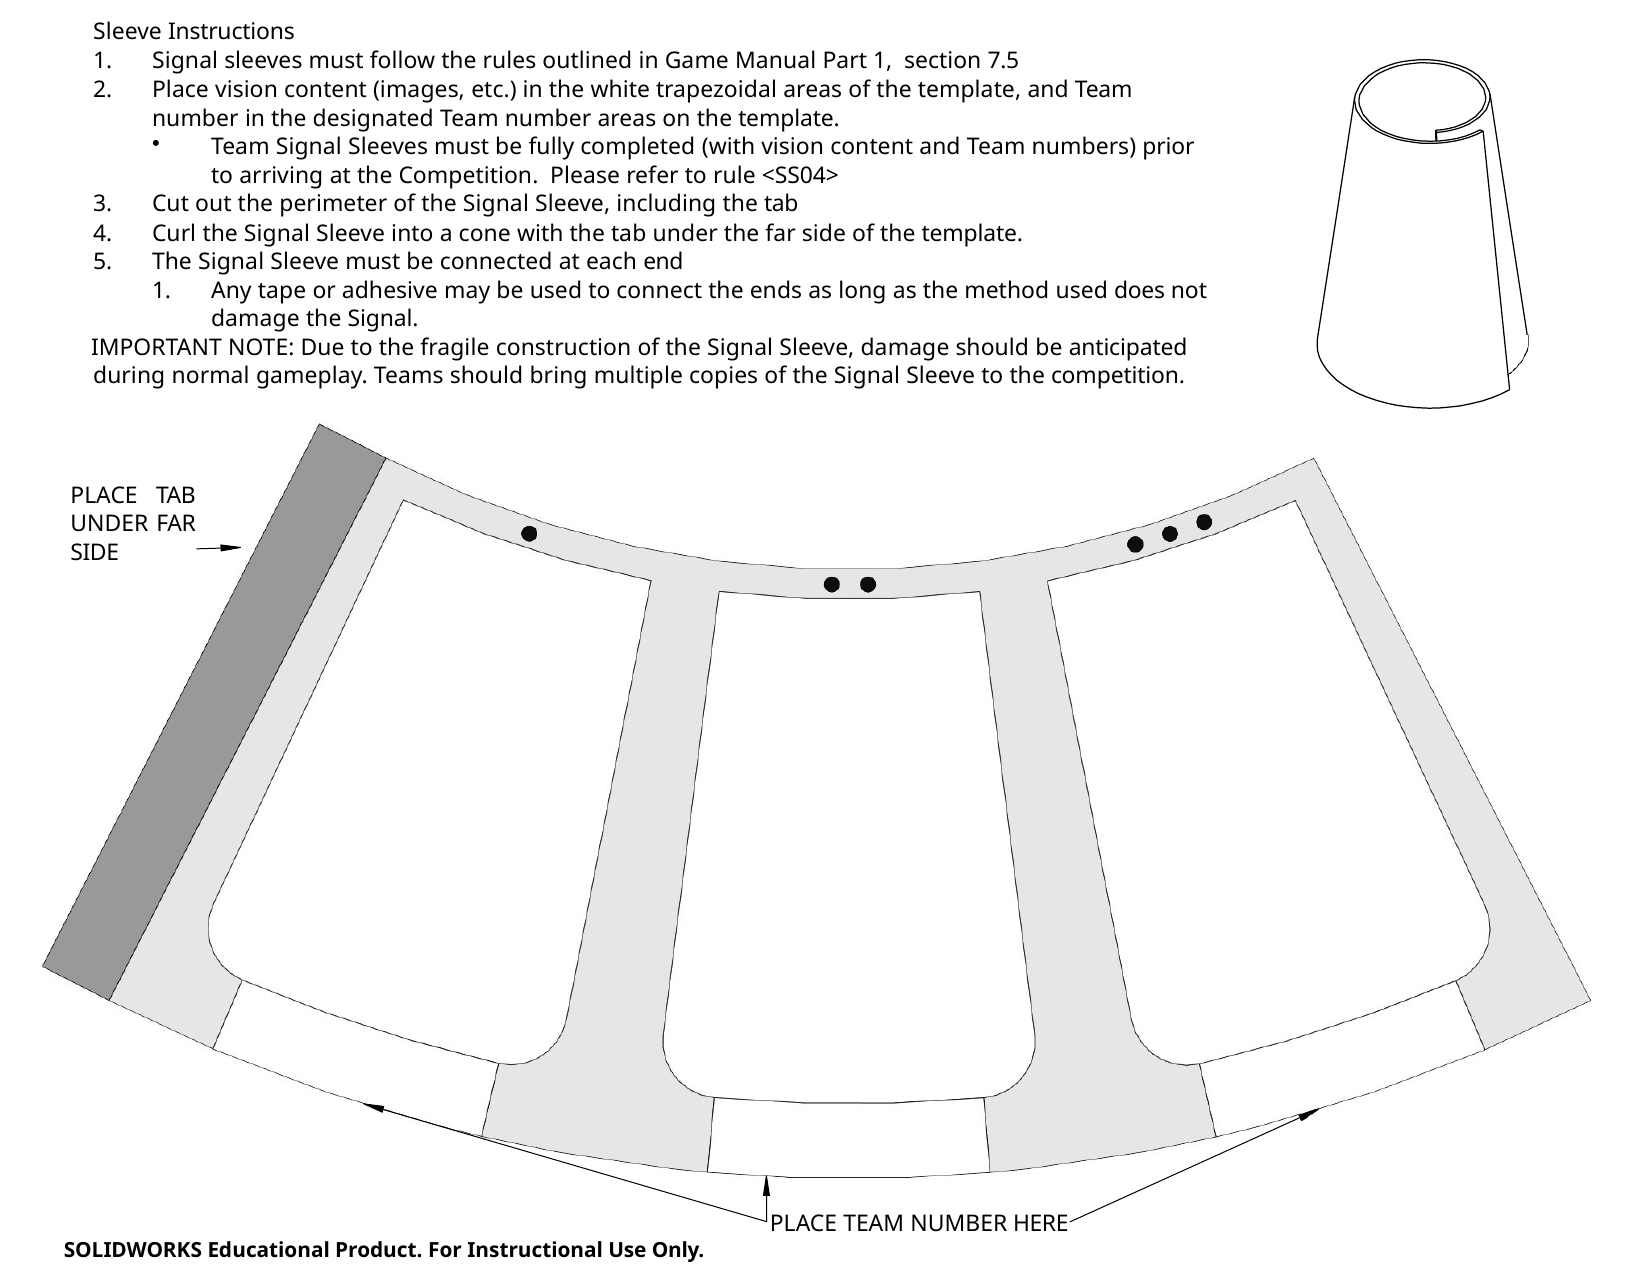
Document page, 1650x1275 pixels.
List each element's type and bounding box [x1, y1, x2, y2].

picture [1507, 334, 1529, 375]
picture [38, 419, 1592, 1180]
